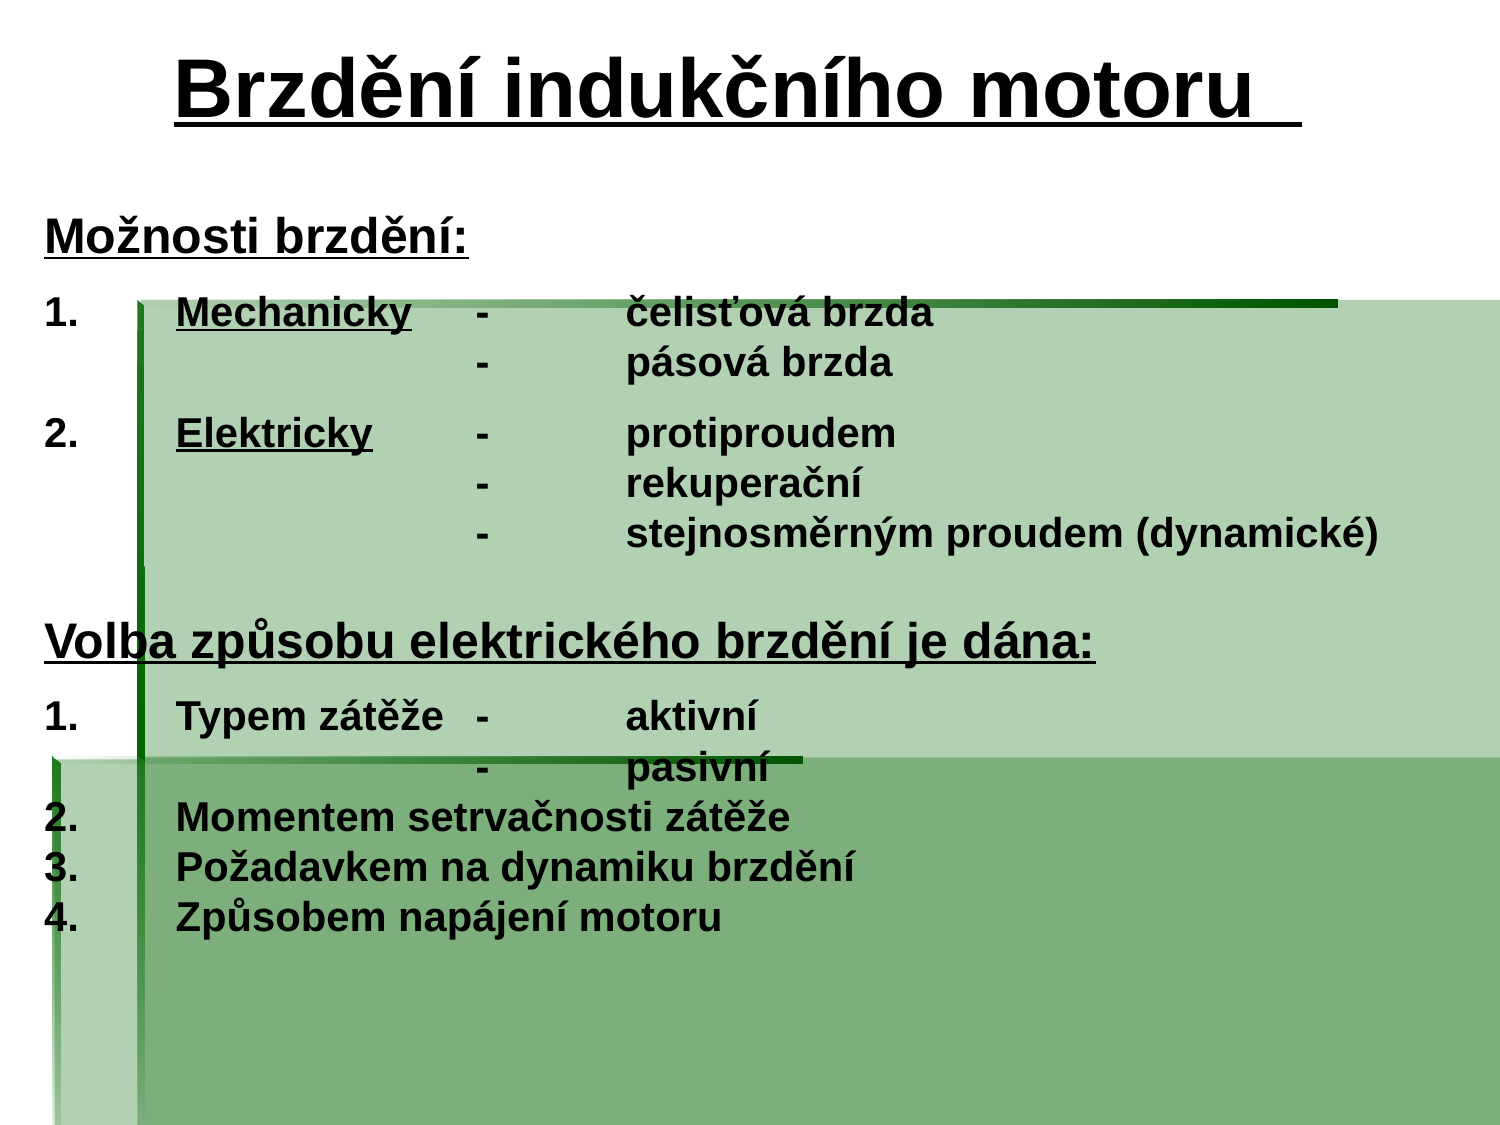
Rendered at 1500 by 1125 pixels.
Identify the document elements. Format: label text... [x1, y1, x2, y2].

text_box Možnosti brzdění: 1. Mechanicky - čelisťová brzda - pásová brzda 2. Elektricky - protiproudem - rekuperační - stejnosměrným proudem (dynamické) [29, 196, 1483, 563]
title Brzdění indukčního motoru [29, 7, 1447, 161]
text_box Volba způsobu elektrického brzdění je dána: 1. Typem zátěže - aktivní - pasivní 2. Momentem setrvačnosti zátěže 3. Požadavkem na dynamiku brzdění 4. Způsobem napájení motoru [29, 601, 1483, 947]
